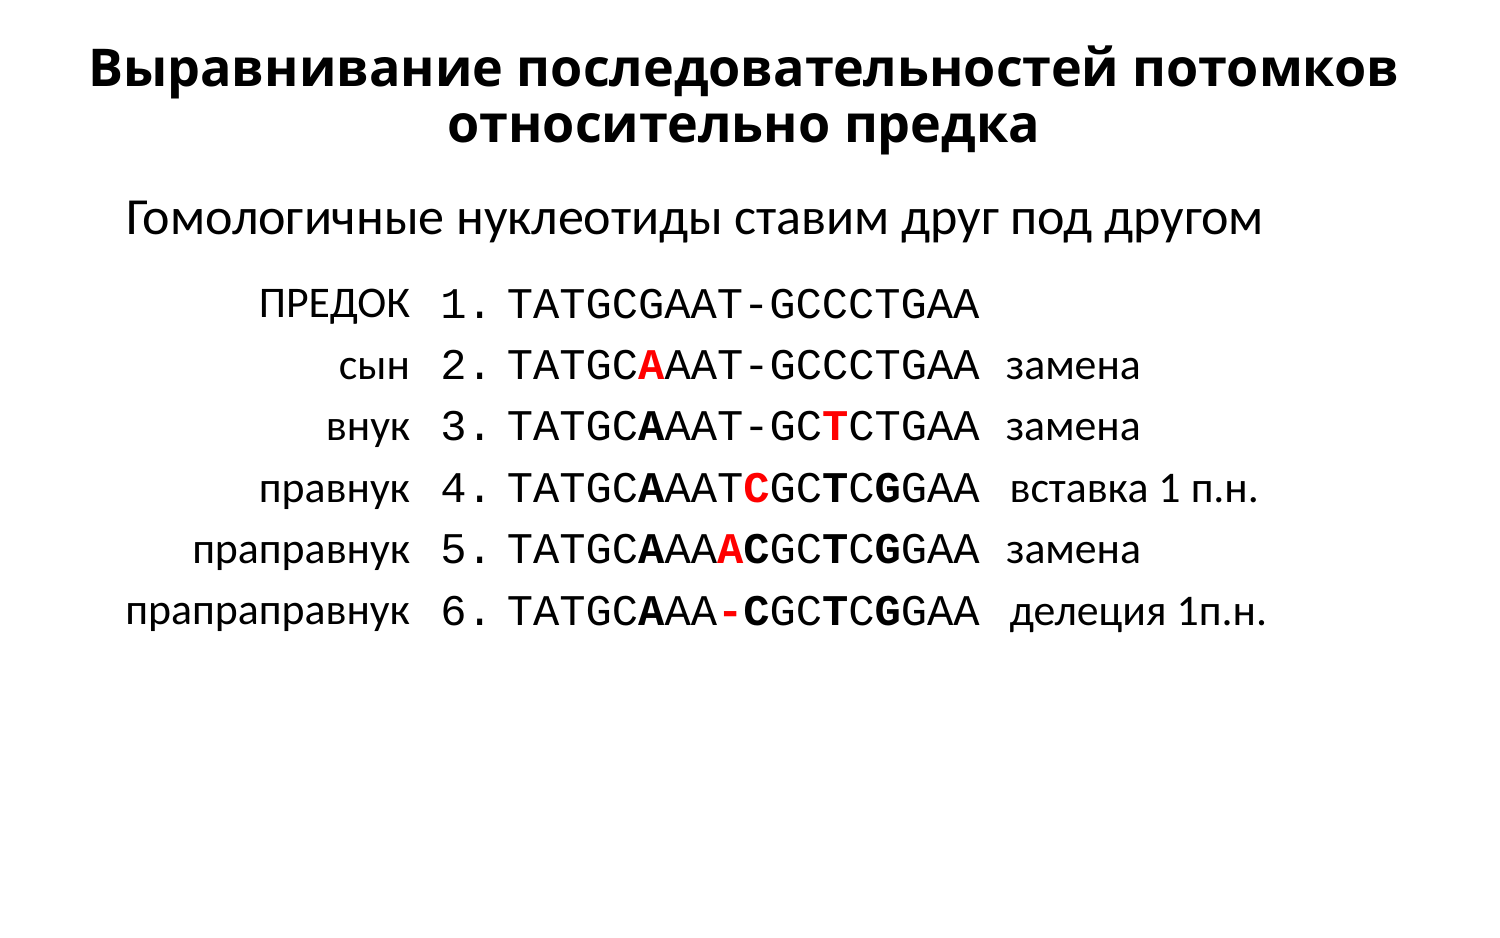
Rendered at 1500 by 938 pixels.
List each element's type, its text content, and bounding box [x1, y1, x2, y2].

text_box ПРЕДОК сын внук правнук праправнук прапраправнук [111, 258, 424, 641]
title Выравнивание последовательностей потомков относительно предка [57, 17, 1431, 178]
list TATGCGAAT-GCCCTGAA TATGCAAAT-GCCCTGAA замена TATGCAAAT-GCTCTGAA замена TATGCAAATCGCTCGGAA вставка 1 п.н. TATGCAAAACGCTCGGAA замена TATGCAAA-CGCTCGGAA делеция 1п.н. [427, 258, 1419, 817]
text_box Гомологичные нуклеотиды ставим друг под другом [113, 175, 1410, 252]
